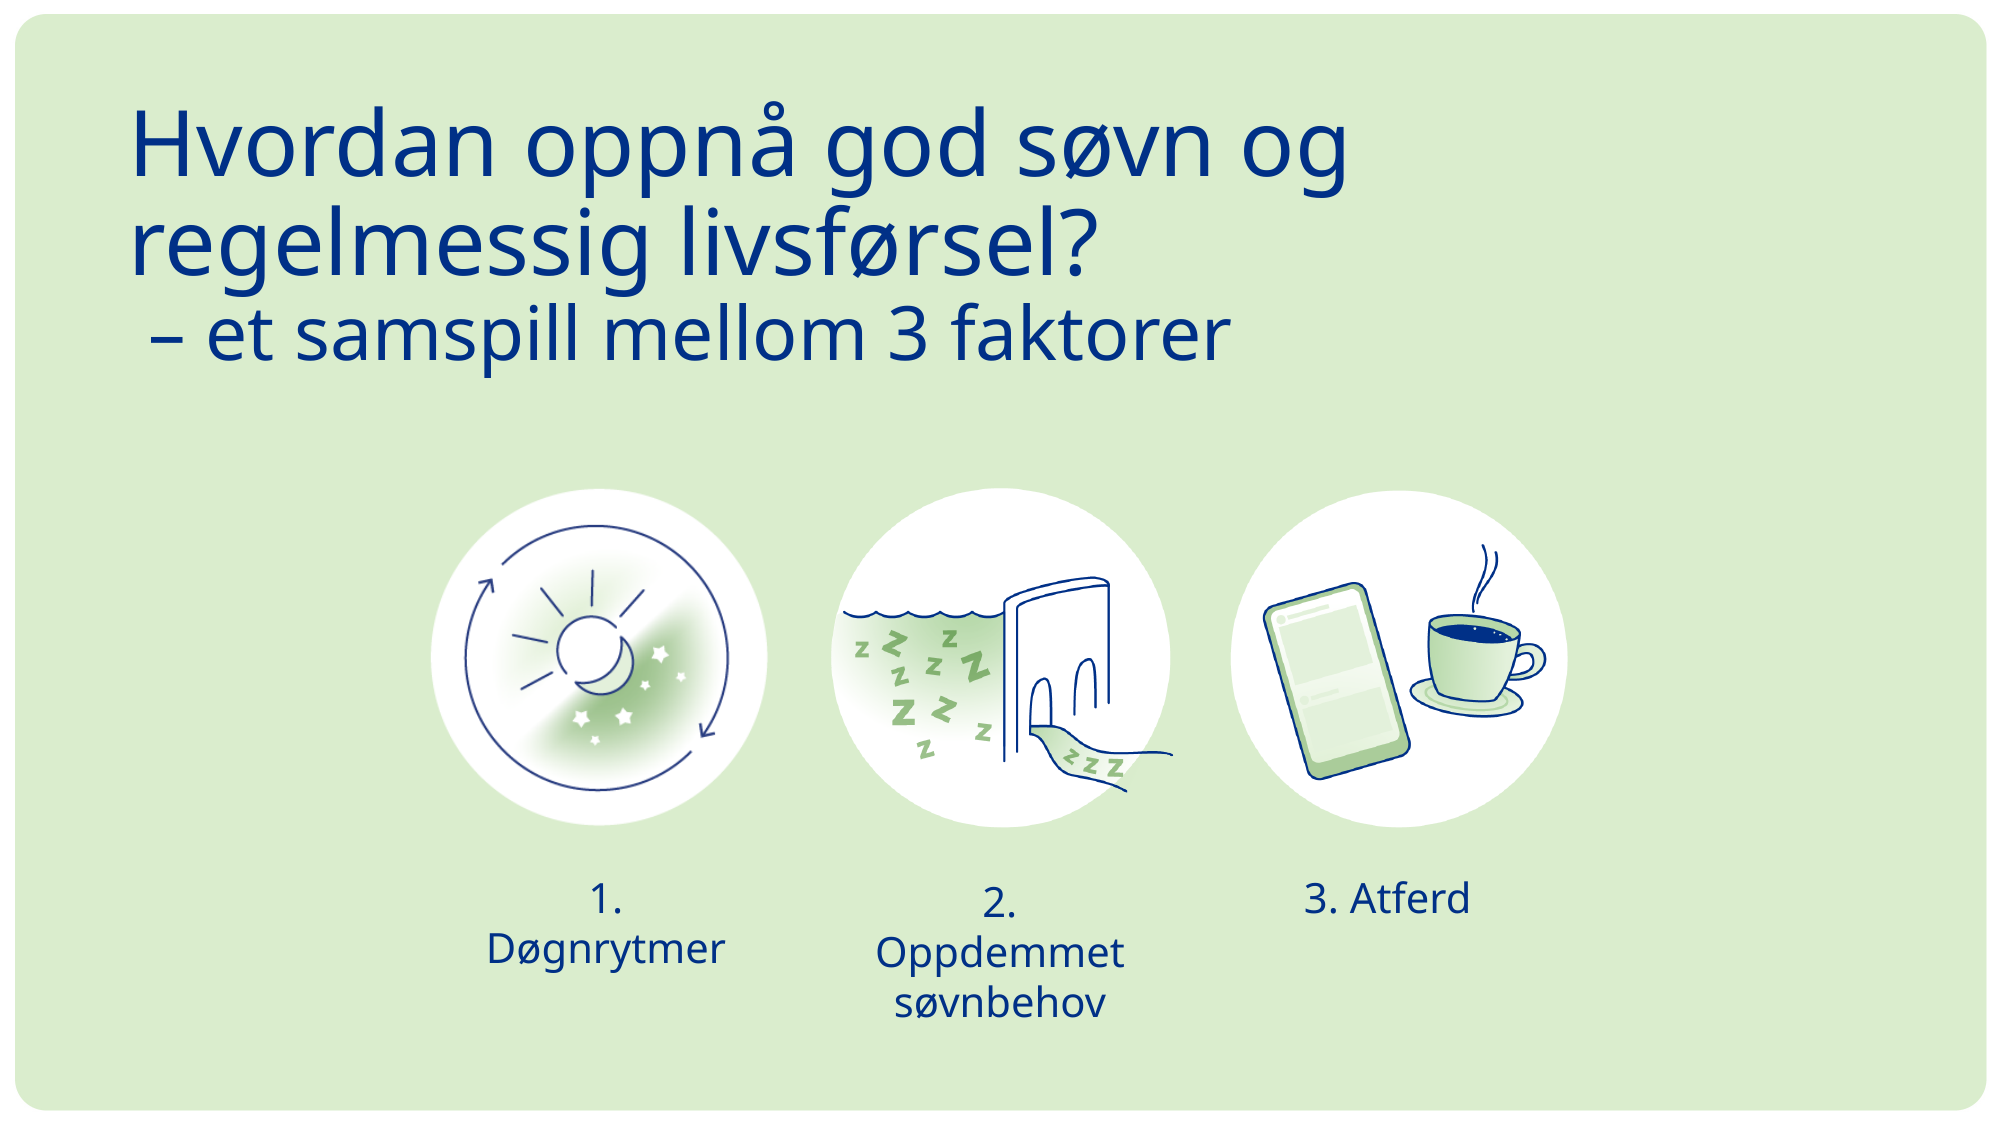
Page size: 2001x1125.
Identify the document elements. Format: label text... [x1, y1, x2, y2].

picture [0, 0, 2001, 1125]
text_box 2. Oppdemmet søvnbehov [843, 868, 1157, 1034]
text_box 1. Døgnrytmer [449, 864, 763, 980]
title Hvordan oppnå god søvn og regelmessig livsførsel? – et samspill mellom 3 faktorer [114, 90, 1839, 206]
text_box 3. Atferd [1231, 864, 1545, 930]
